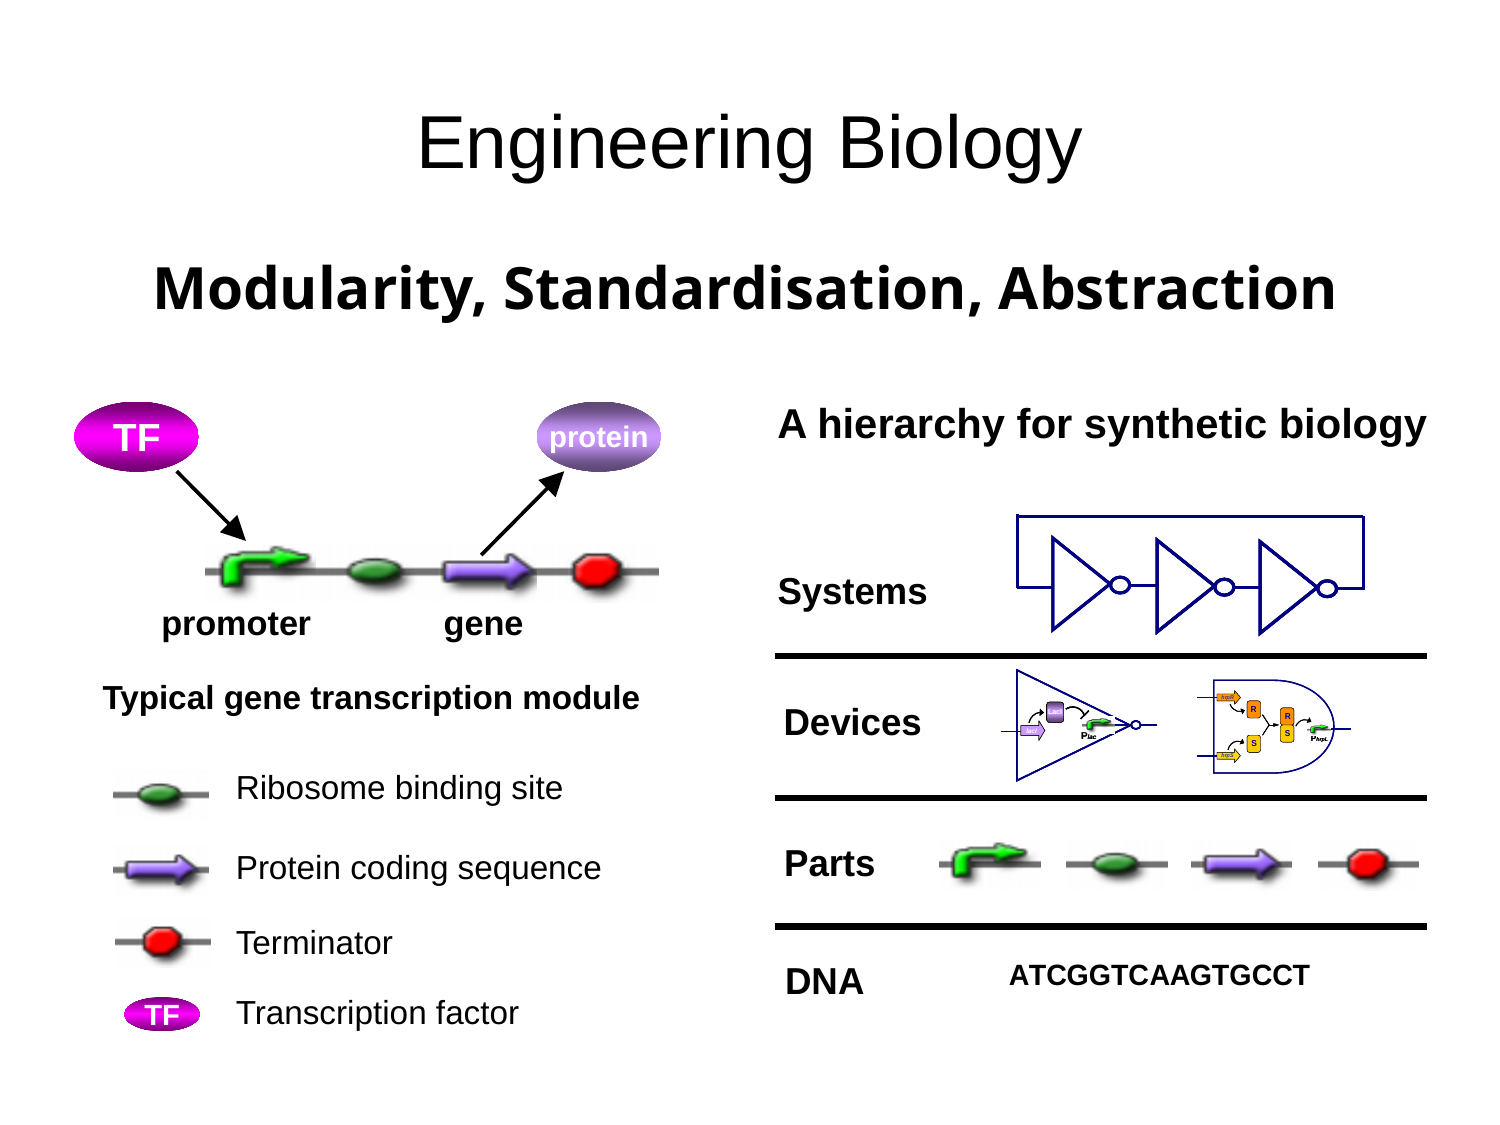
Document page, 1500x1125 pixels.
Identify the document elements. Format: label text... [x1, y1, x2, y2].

text_box A hierarchy for synthetic biology [762, 389, 1450, 455]
picture [73, 401, 664, 656]
picture [762, 512, 1432, 1013]
text_box Ribosome binding site Protein coding sequence Terminator Transcription factor [221, 759, 618, 1039]
title Engineering Biology [75, 45, 1425, 233]
picture [113, 770, 209, 821]
picture [113, 845, 209, 896]
text_box TF [124, 997, 200, 1032]
text_box Modularity, Standardisation, Abstraction [53, 243, 1437, 1040]
picture [115, 917, 211, 969]
text_box Typical gene transcription module [87, 664, 667, 724]
